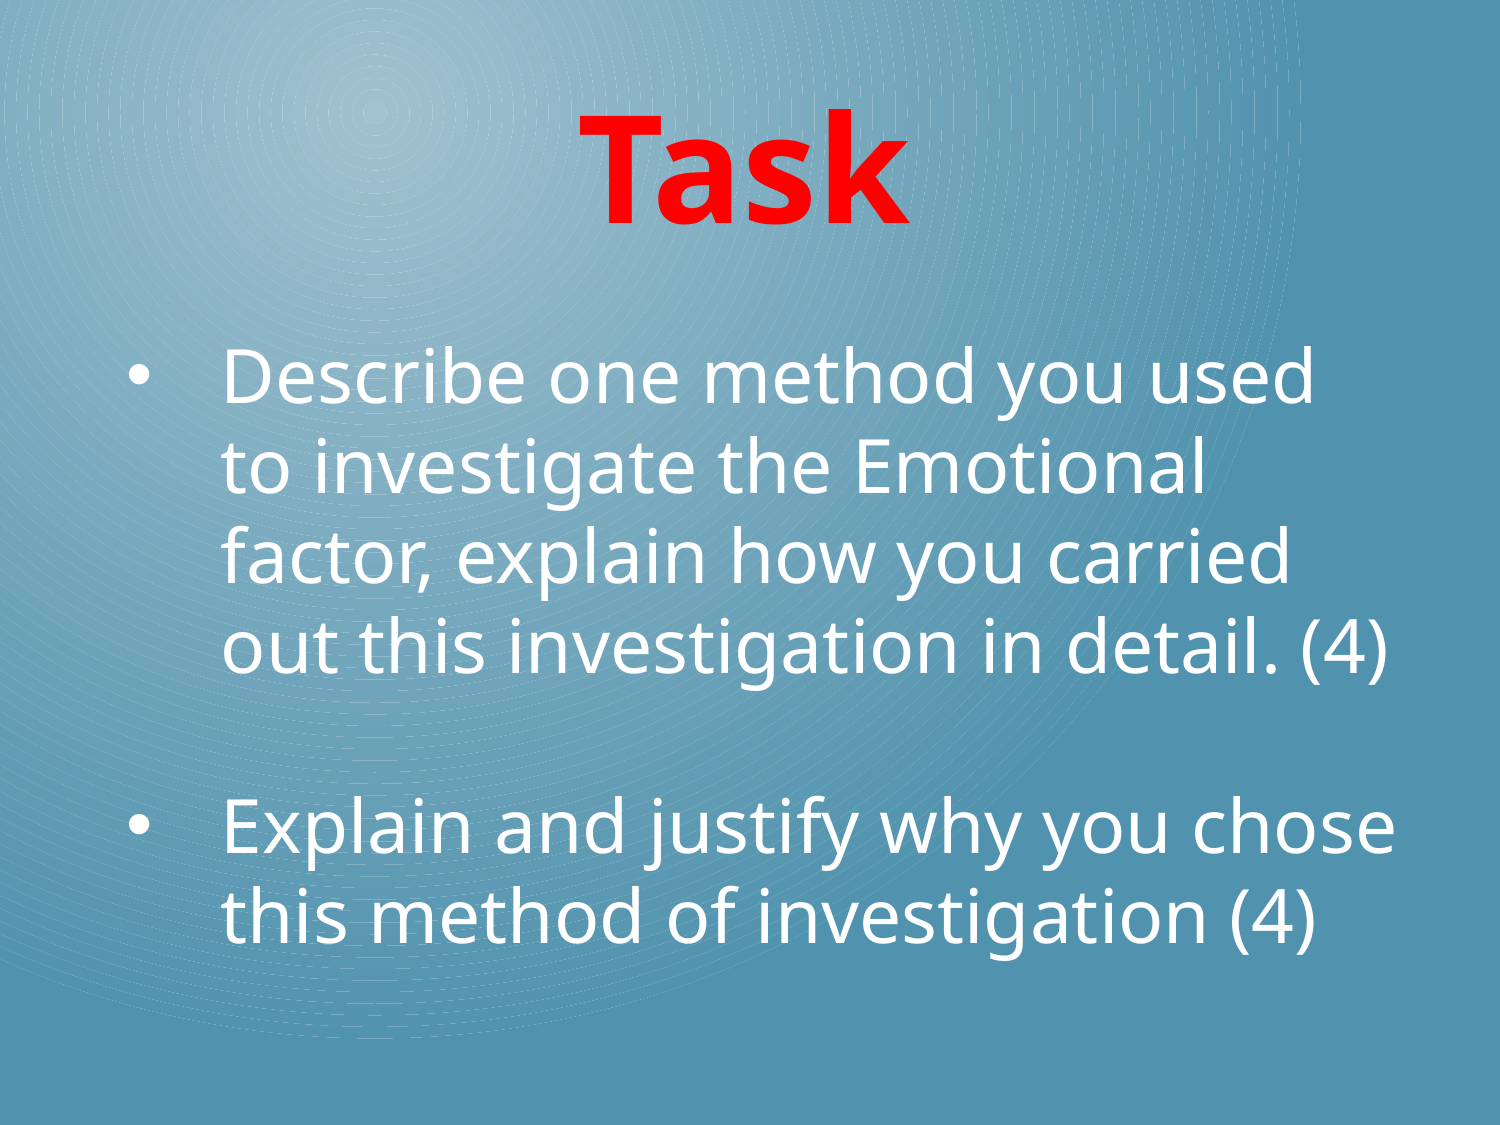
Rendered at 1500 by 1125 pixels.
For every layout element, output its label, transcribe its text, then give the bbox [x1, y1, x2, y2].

text_box Describe one method you used to investigate the Emotional factor, explain how you carried out this investigation in detail. (4) Explain and justify why you chose this method of investigation (4) [112, 231, 1424, 967]
text_box Task [88, 66, 1400, 262]
